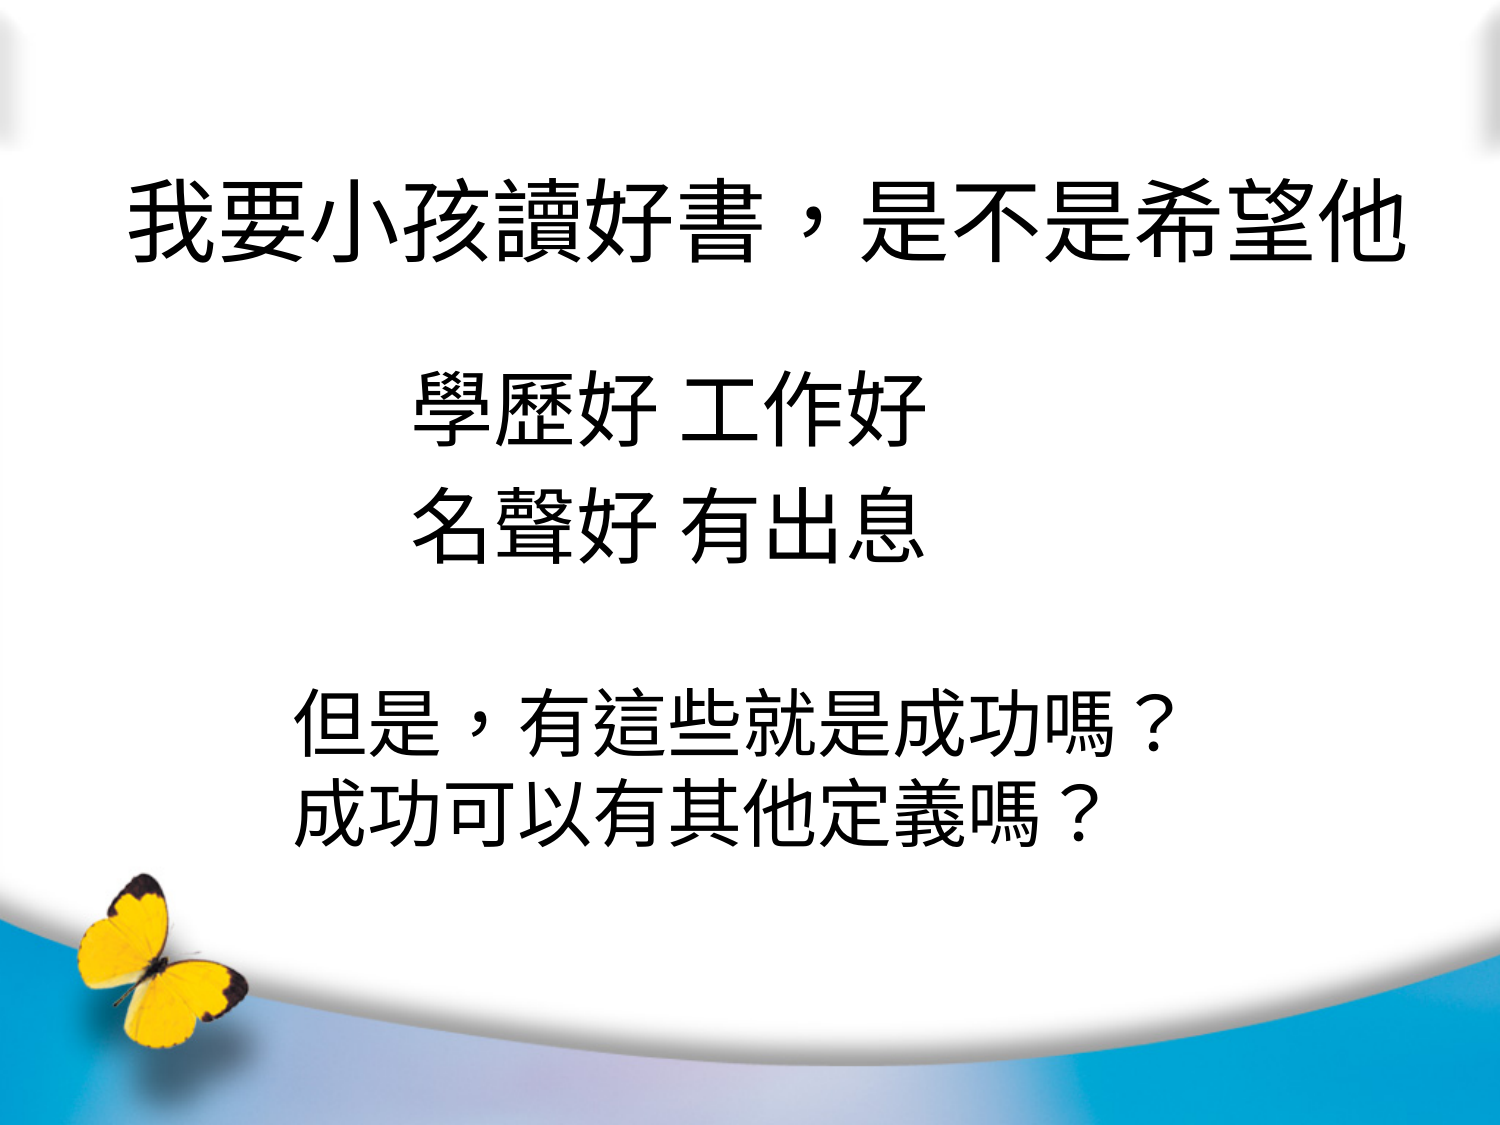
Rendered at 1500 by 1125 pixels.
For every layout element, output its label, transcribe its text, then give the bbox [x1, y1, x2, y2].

title 我要小孩讀好書，是不是希望他 [64, 125, 1471, 313]
picture [0, 0, 1500, 1125]
text_box 但是，有這些就是成功嗎？ 成功可以有其他定義嗎？ [277, 668, 1211, 864]
text_box 學歷好 工作好 名聲好 有出息 [395, 349, 1007, 622]
